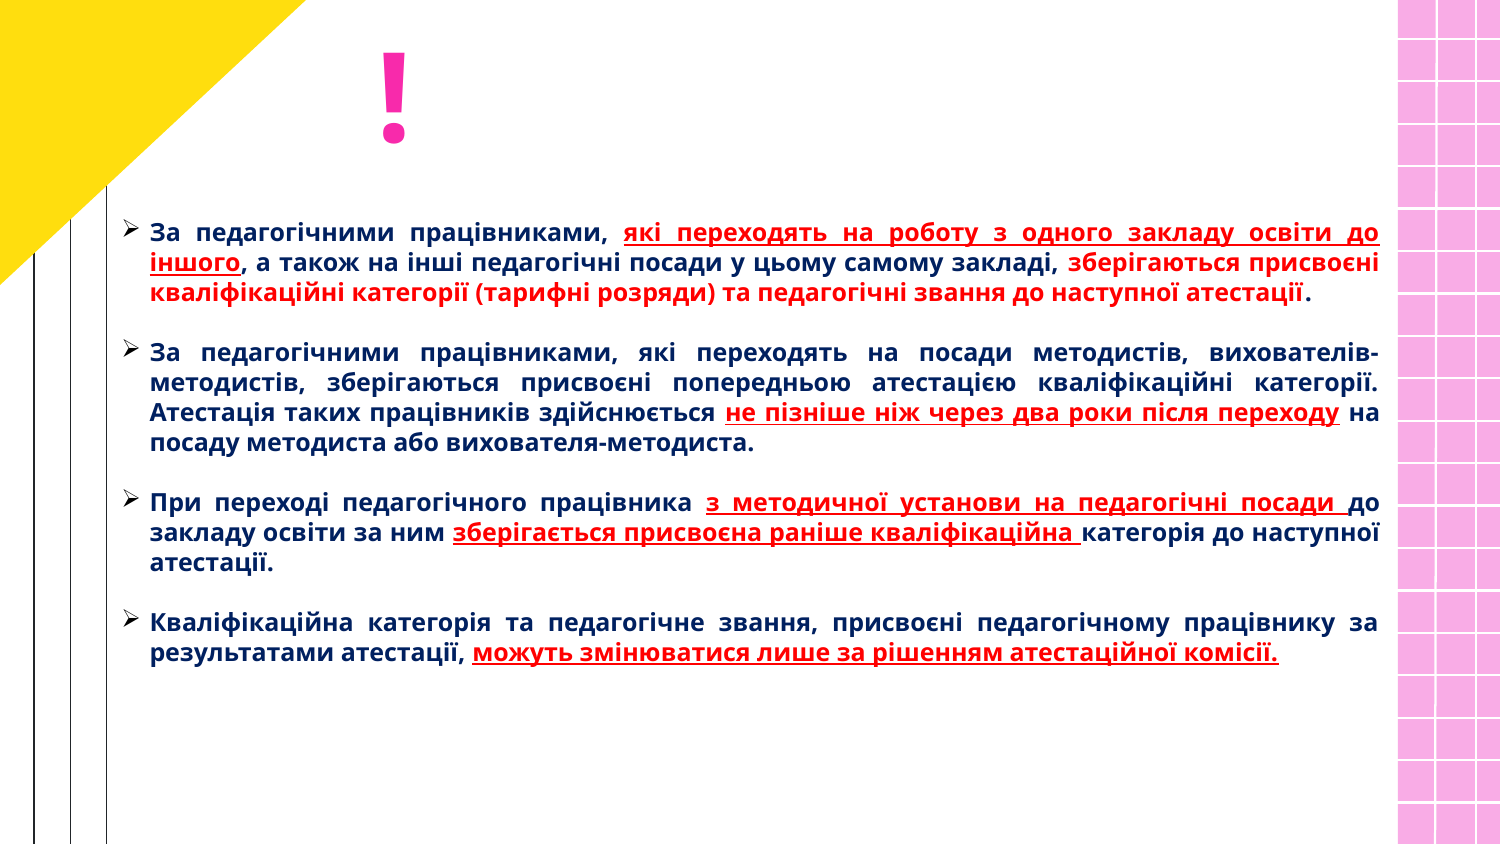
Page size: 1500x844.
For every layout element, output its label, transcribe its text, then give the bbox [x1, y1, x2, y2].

text_box ! [361, 10, 427, 176]
text_box За педагогічними працівниками, які переходять на роботу з одного закладу освіти до іншого, а також на інші педагогічні посади у цьому самому закладі, зберігаються присвоєні кваліфікаційні категорії (тарифні розряди) та педагогічні звання до наступної атестації. За педагогічними працівниками, які переходять на посади методистів, вихователів-методистів, зберігаються присвоєні попередньою атестацією кваліфікаційні категорії. Атестація таких працівників здійснюється не пізніше ніж через два роки після переходу на посаду методиста або вихователя-методиста. При переході педагогічного працівника з методичної установи на педагогічні посади до закладу освіти за ним зберігається присвоєна раніше кваліфікаційна категорія до наступної атестації. Кваліфікаційна категорія та педагогічне звання, присвоєні педагогічному працівнику за результатами атестації, можуть змінюватися лише за рішенням атестаційної комісії. [106, 201, 1396, 682]
